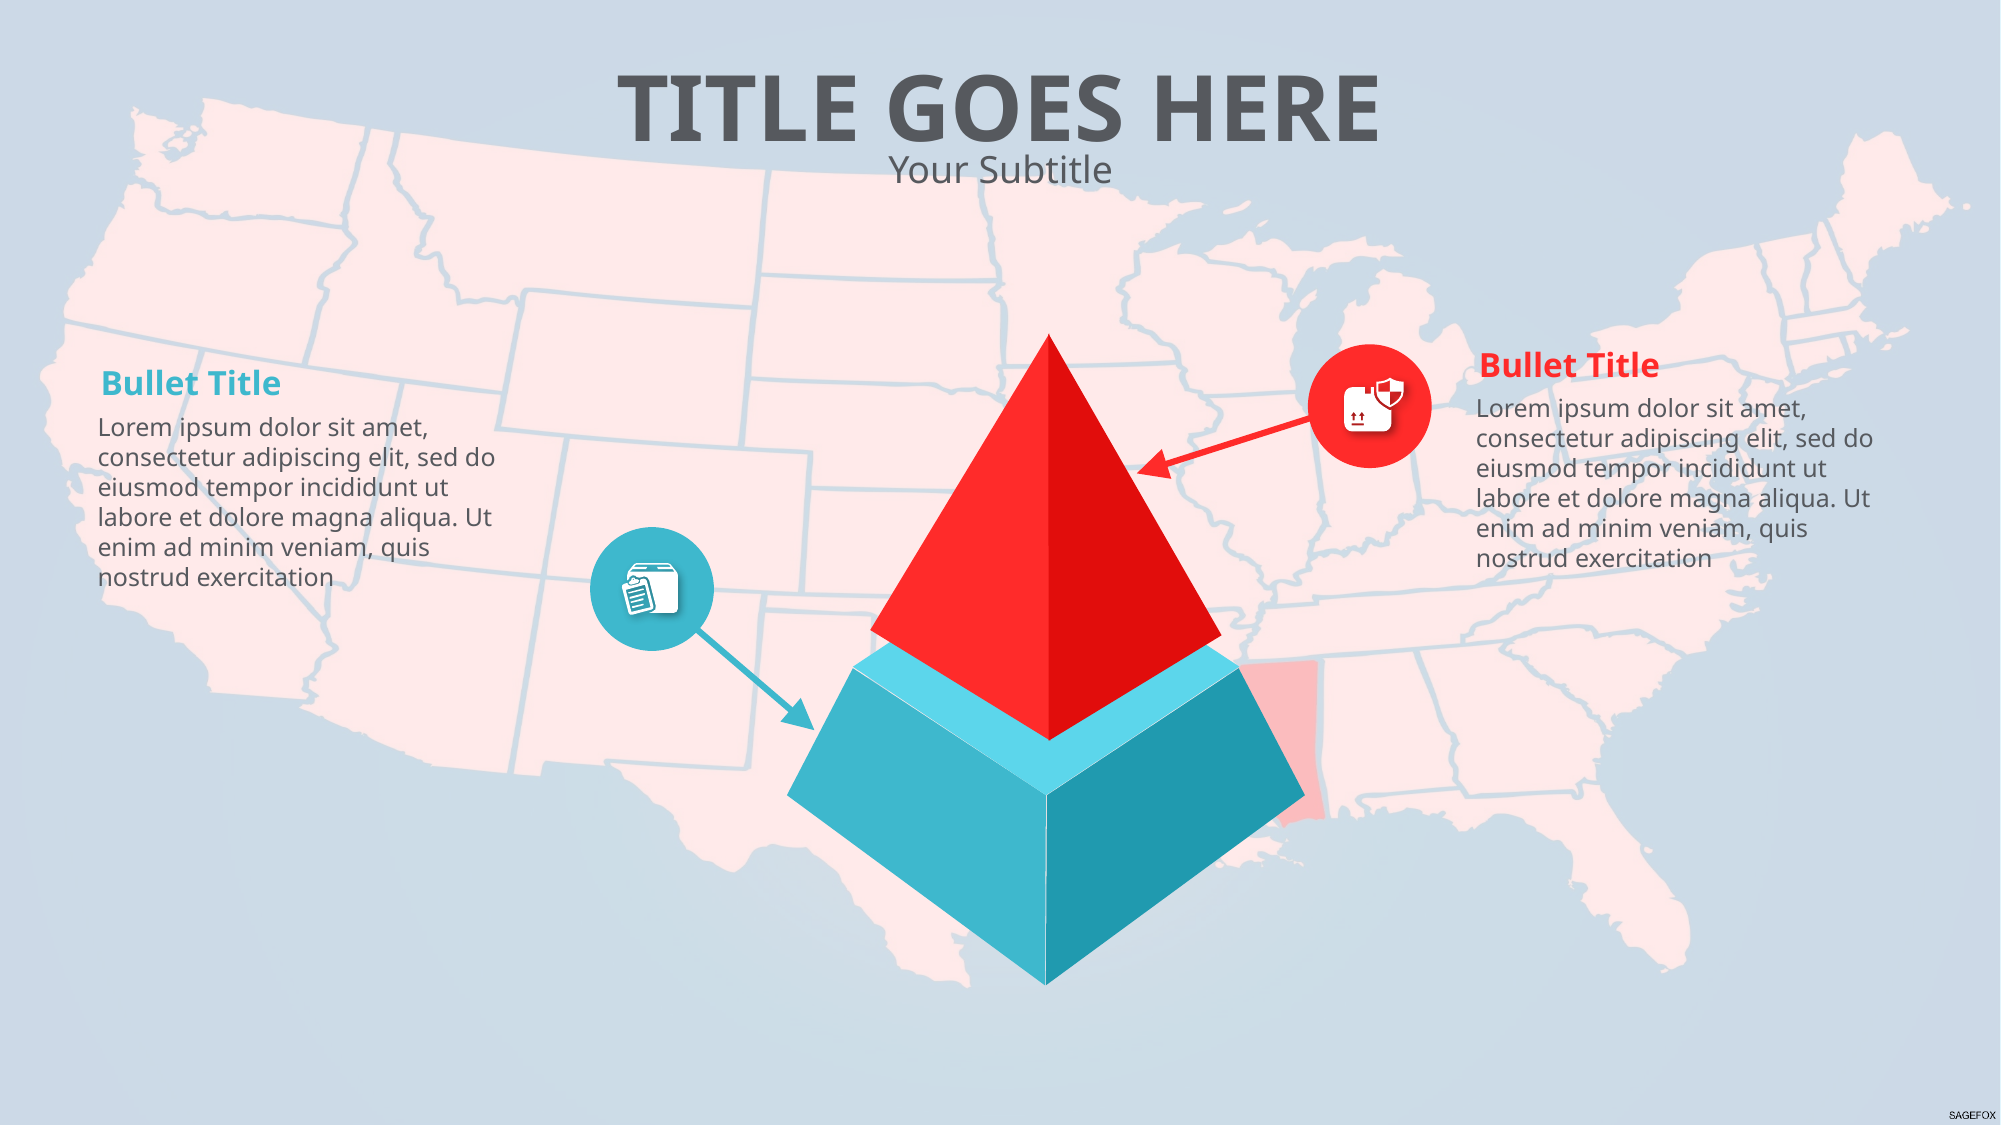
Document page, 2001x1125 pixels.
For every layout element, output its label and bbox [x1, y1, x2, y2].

text_box [1306, 343, 1433, 470]
text_box [697, 630, 815, 731]
text_box [548, 42, 1452, 199]
text_box [786, 538, 1305, 986]
text_box [1136, 416, 1314, 474]
text_box [1344, 377, 1404, 432]
picture [1925, 0, 2001, 1125]
text_box [589, 526, 715, 652]
text_box [621, 563, 678, 615]
text_box [870, 333, 1222, 741]
text_box [1464, 336, 1916, 550]
text_box [85, 354, 538, 568]
